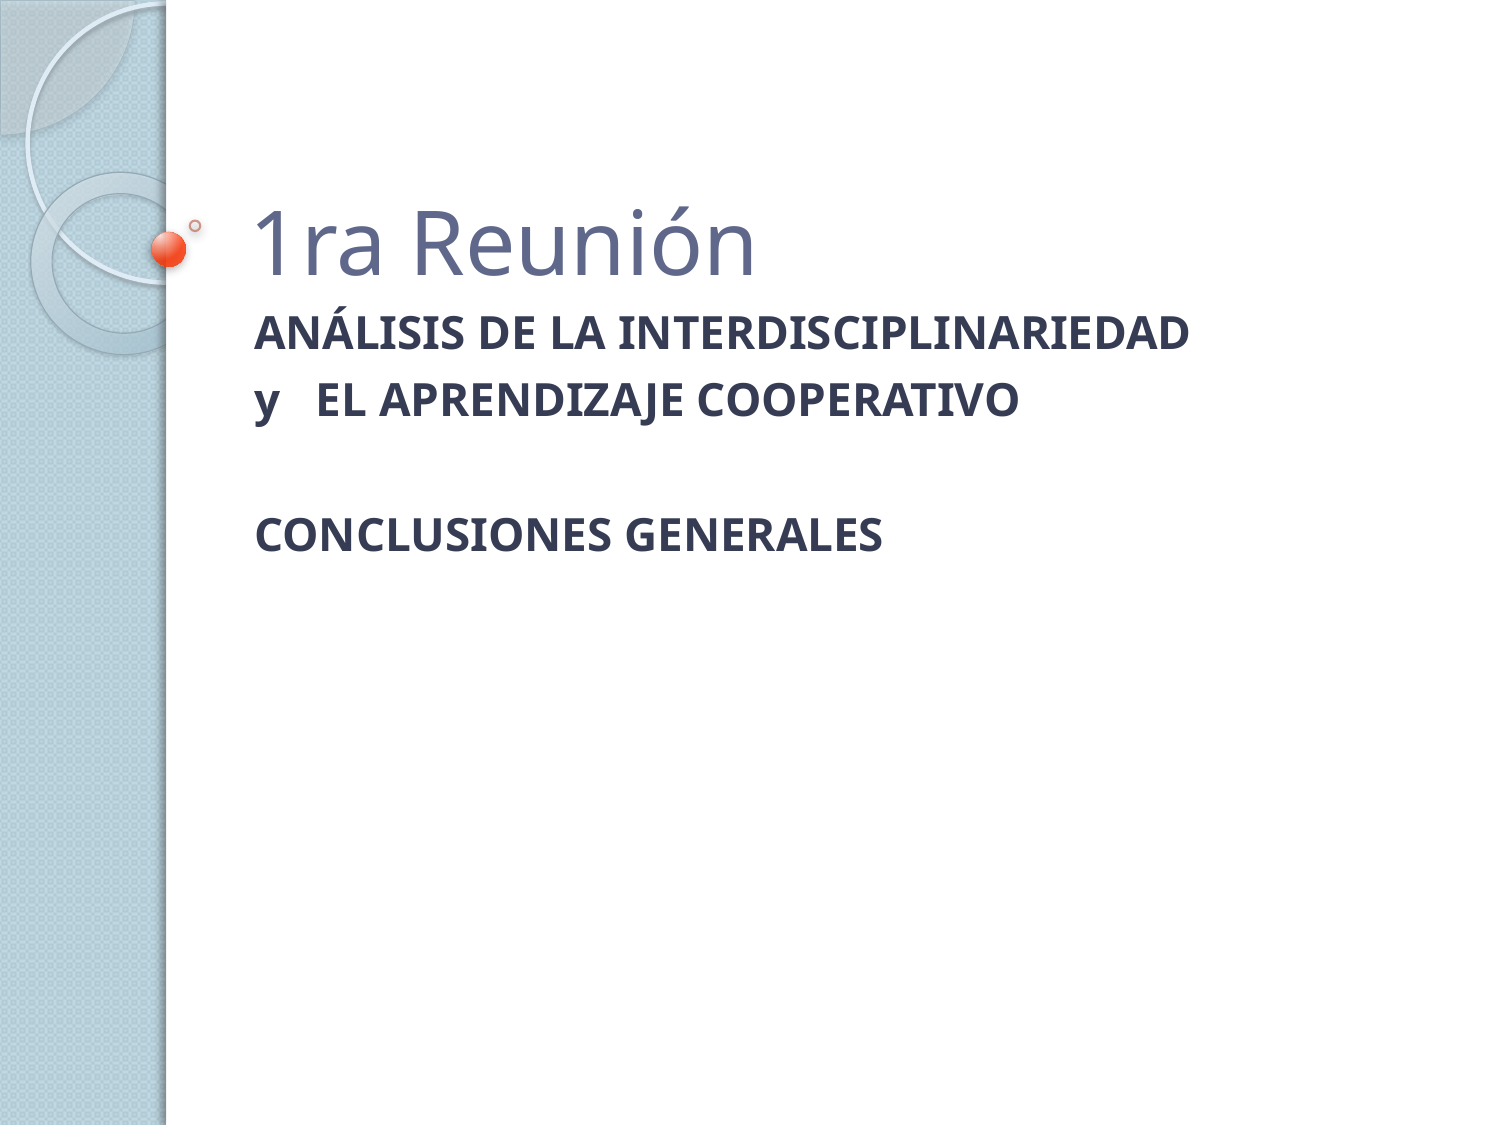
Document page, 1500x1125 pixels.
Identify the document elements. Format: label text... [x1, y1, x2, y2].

subtitle ANÁLISIS DE LA INTERDISCIPLINARIEDAD y EL APRENDIZAJE COOPERATIVO CONCLUSIONES GENERALES [234, 303, 1450, 591]
title 1ra Reunión [234, 59, 1450, 301]
